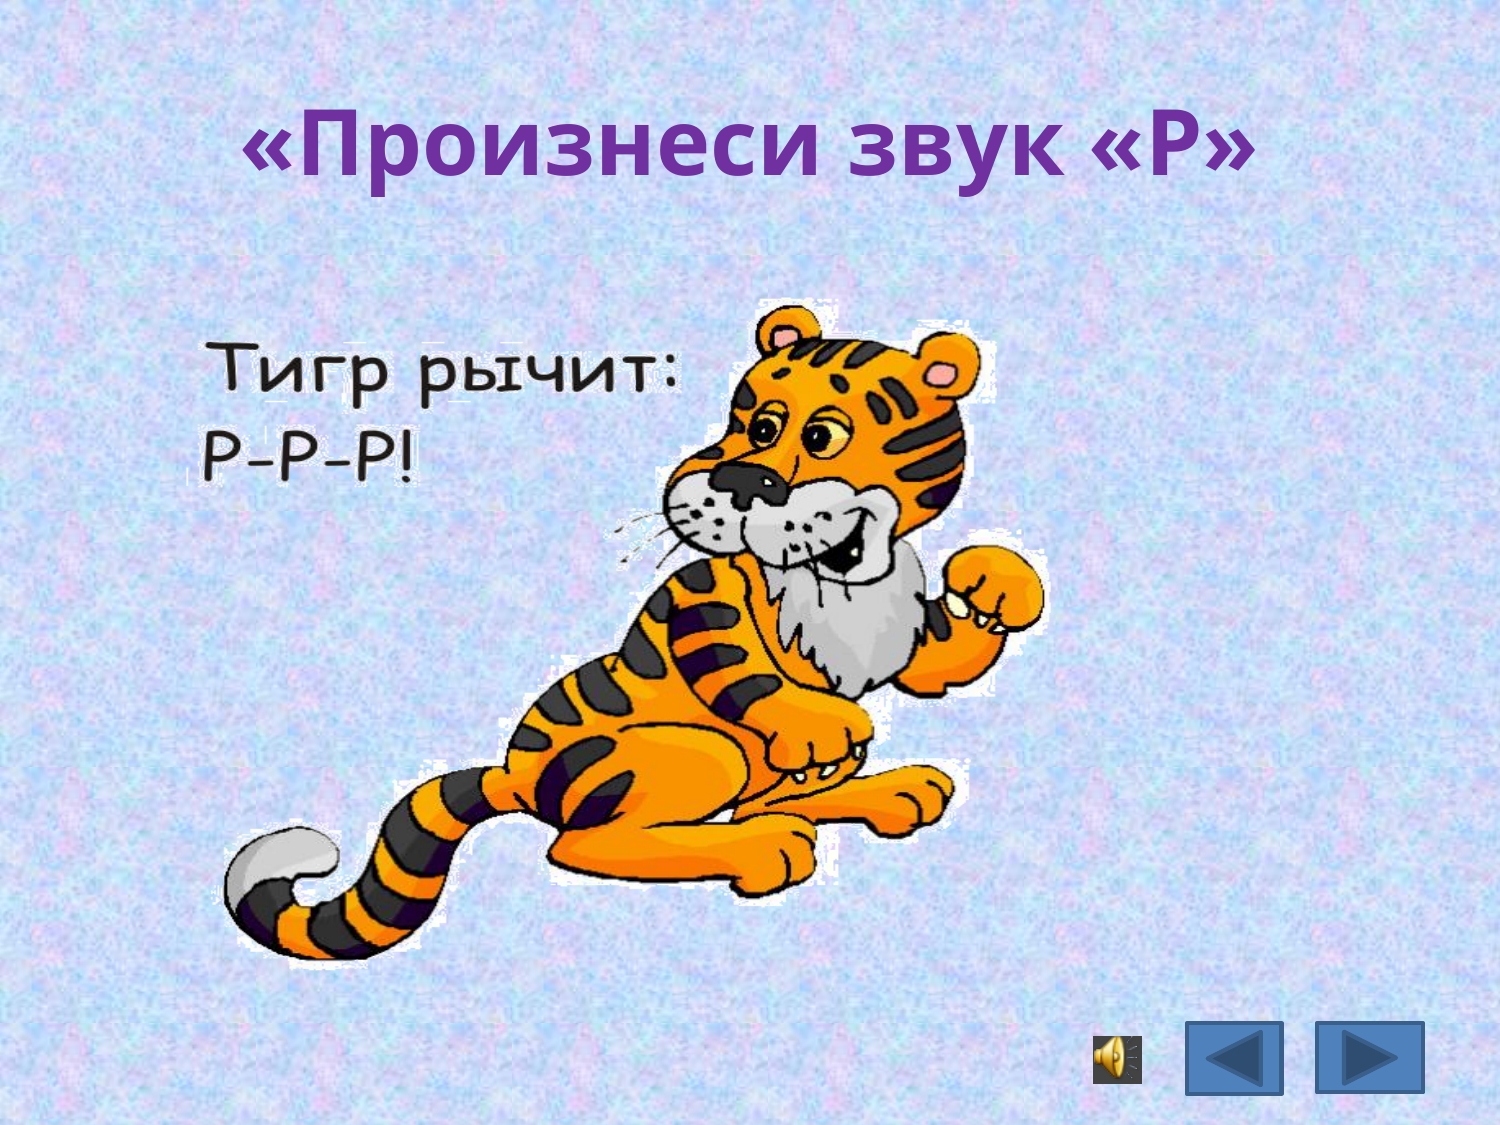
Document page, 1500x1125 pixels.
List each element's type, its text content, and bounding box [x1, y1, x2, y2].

text_box [1185, 1021, 1284, 1096]
title «Произнеси звук «Р» [75, 45, 1425, 233]
text_box [1315, 1021, 1425, 1094]
picture [0, 0, 1500, 1125]
